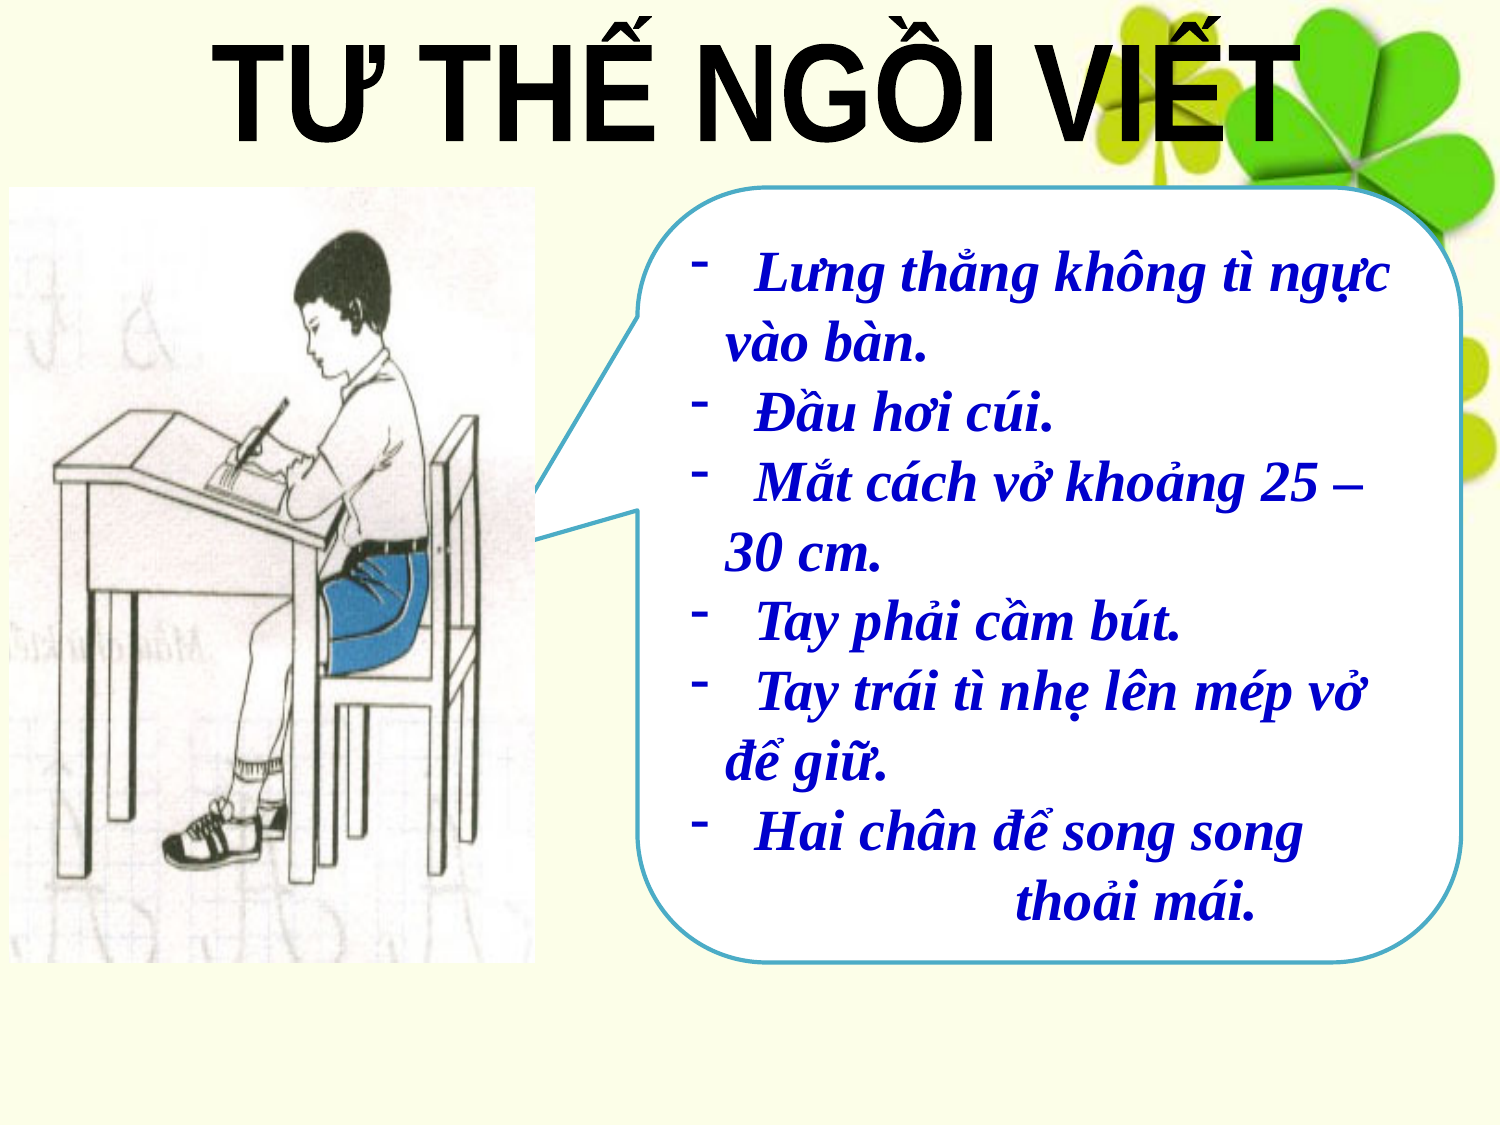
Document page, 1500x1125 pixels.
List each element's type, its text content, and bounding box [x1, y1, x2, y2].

picture [0, 0, 1500, 1125]
text_box Lưng thẳng không tì ngực vào bàn. Đầu hơi cúi. Mắt cách vở khoảng 25 – 30 cm. Tay phải cầm bút. Tay trái tì nhẹ lên mép vở để giữ. Hai chân để song song thoải mái. [540, 185, 1464, 965]
